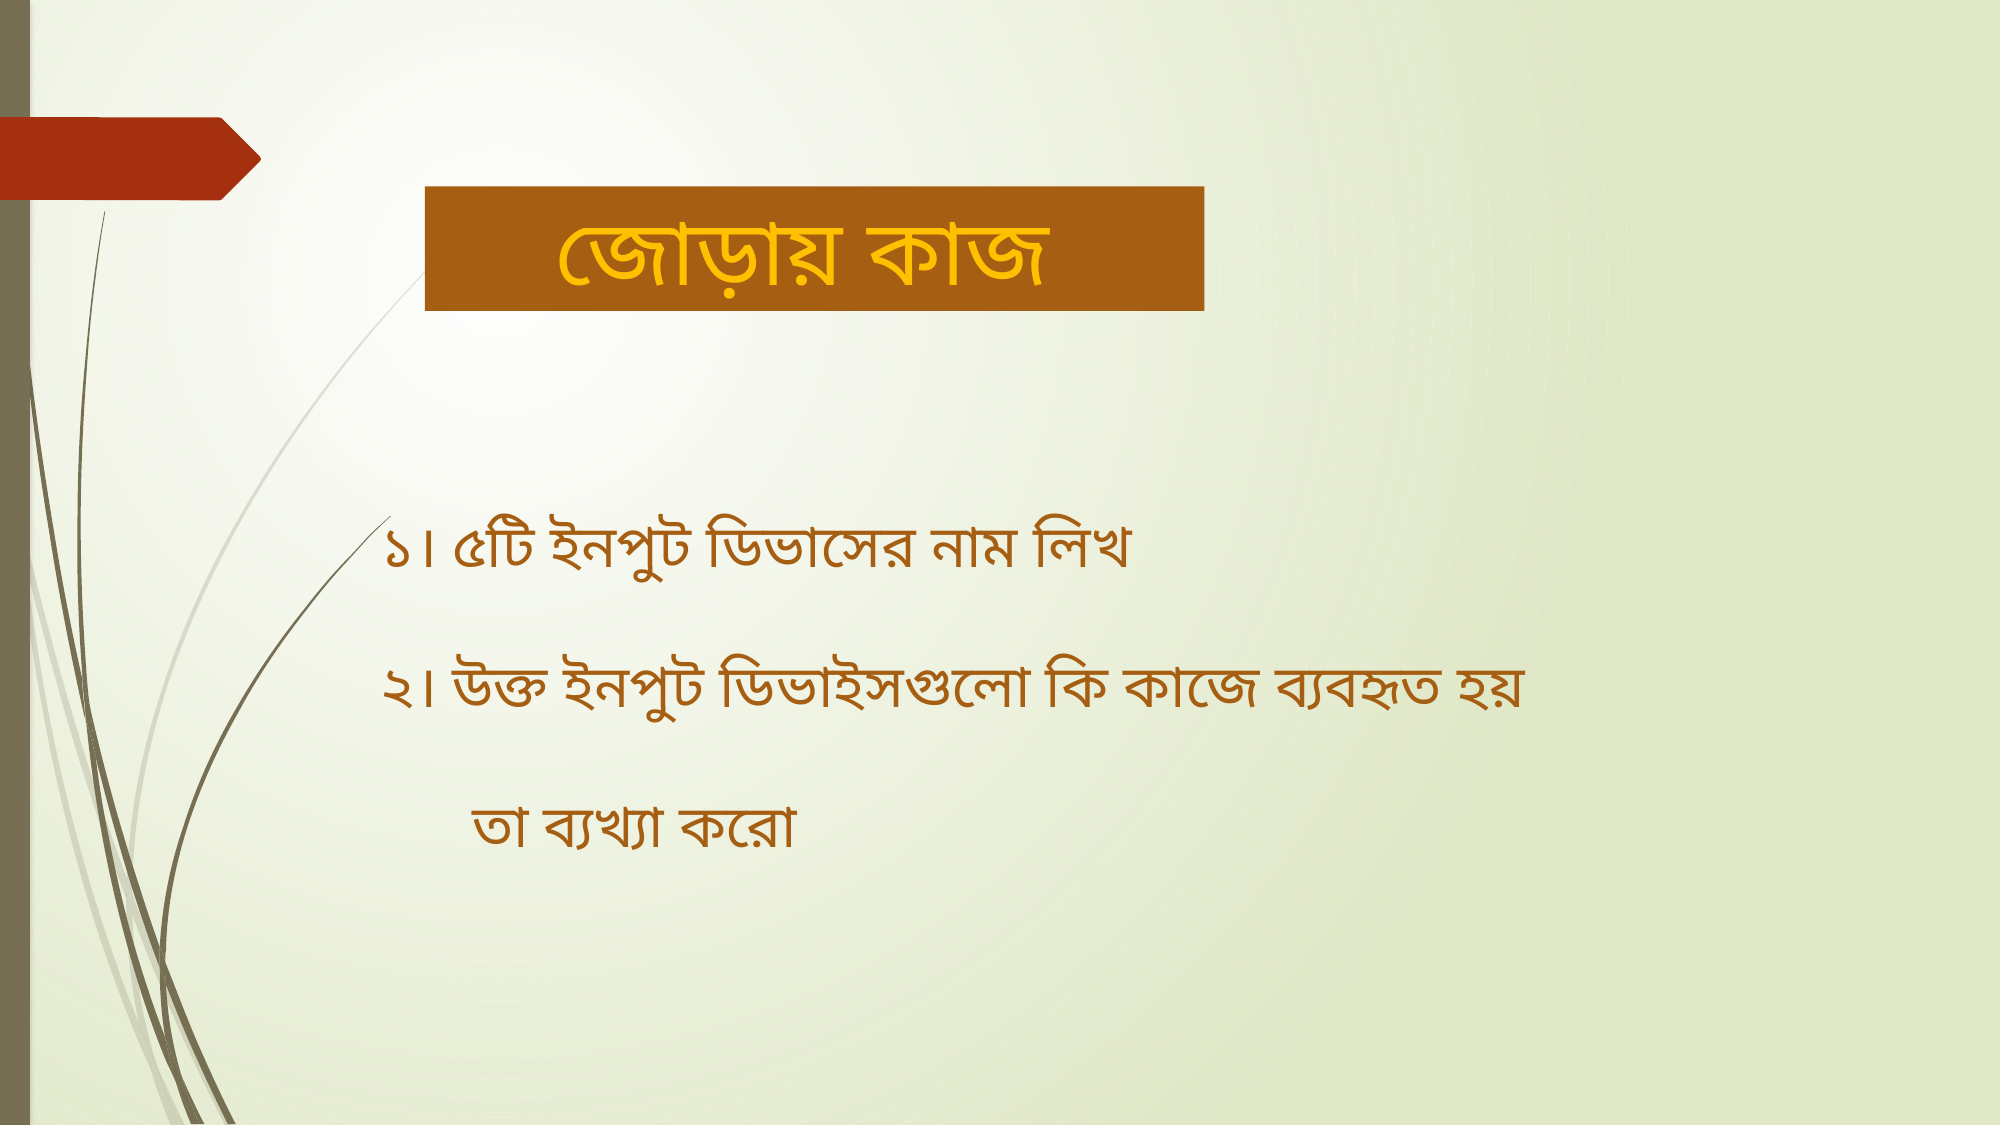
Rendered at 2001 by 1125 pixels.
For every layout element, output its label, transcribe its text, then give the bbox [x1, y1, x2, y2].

text_box ১। ৫টি ইনপুট ডিভাসের নাম লিখ ২। উক্ত ইনপুট ডিভাইসগুলো কি কাজে ব্যবহৃত হয় তা ব্যখ্যা করো [365, 431, 1775, 867]
text_box জোড়ায় কাজ [424, 186, 1205, 311]
